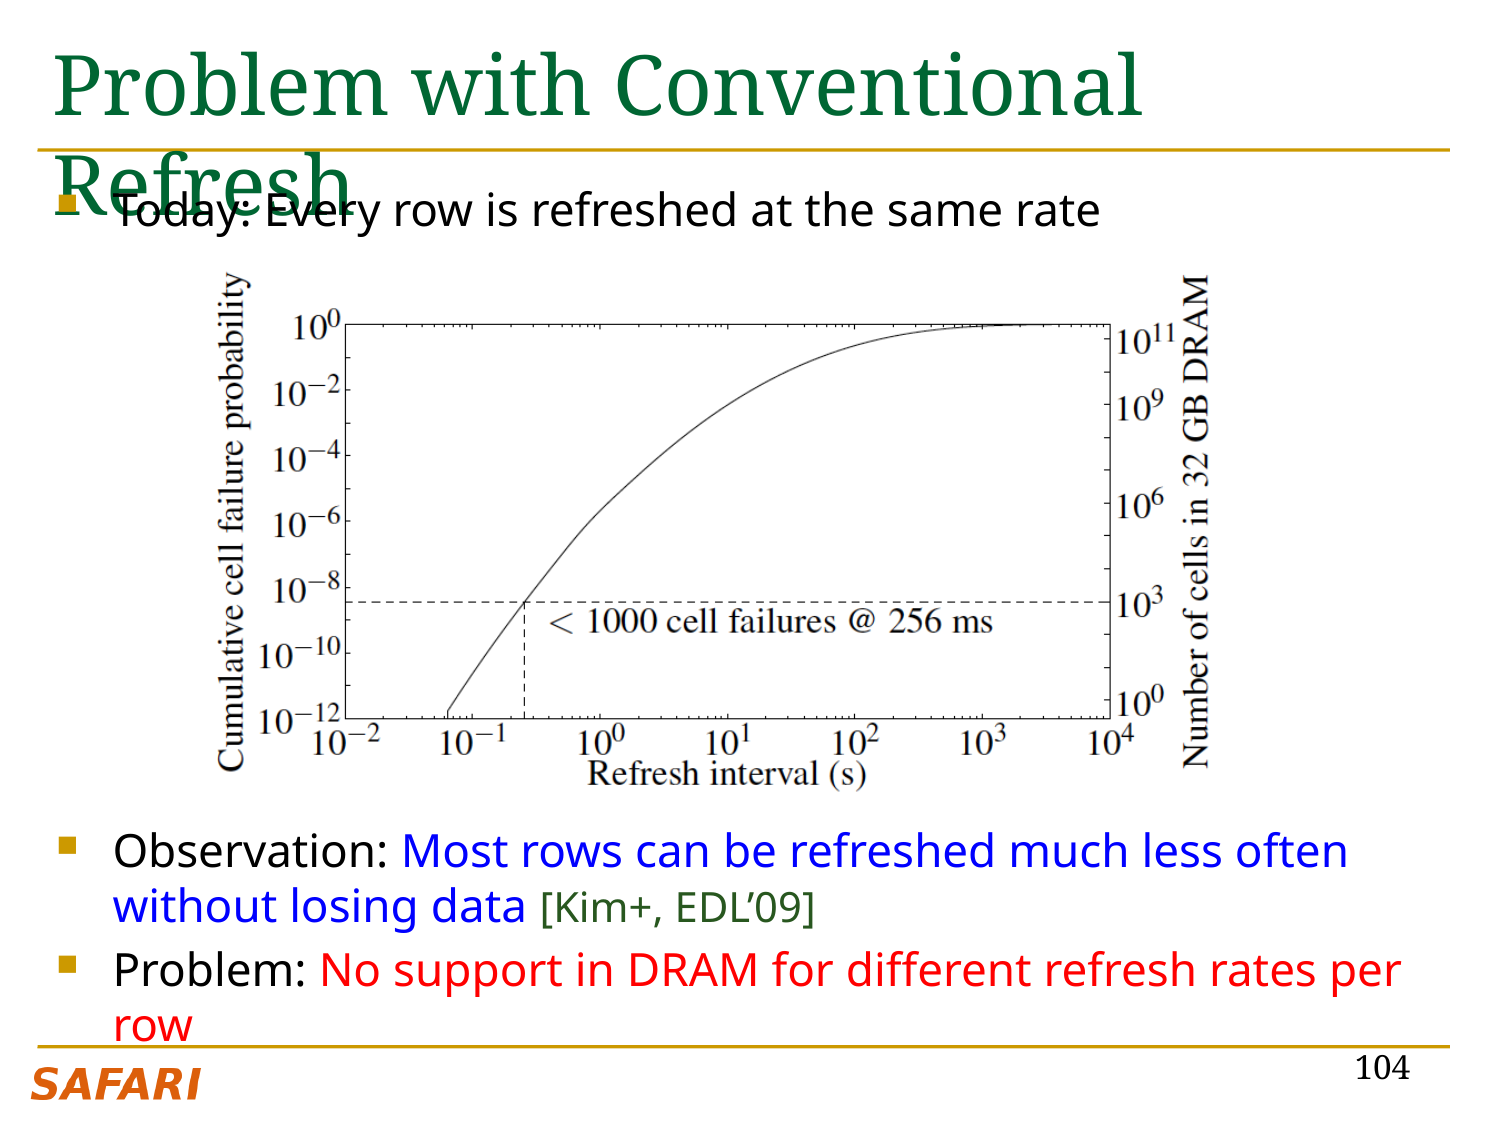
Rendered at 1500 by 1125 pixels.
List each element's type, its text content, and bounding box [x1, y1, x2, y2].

slide_number 104 [1074, 1023, 1426, 1100]
picture [206, 255, 1223, 807]
title Problem with Conventional Refresh [37, 24, 1451, 201]
list Today: Every row is refreshed at the same rate Observation: Most rows can be refreshed much less often without losing data [Kim+, EDL’09] Problem: No support in DRAM for different refresh rates per row [41, 172, 1454, 1000]
picture [29, 1058, 207, 1110]
